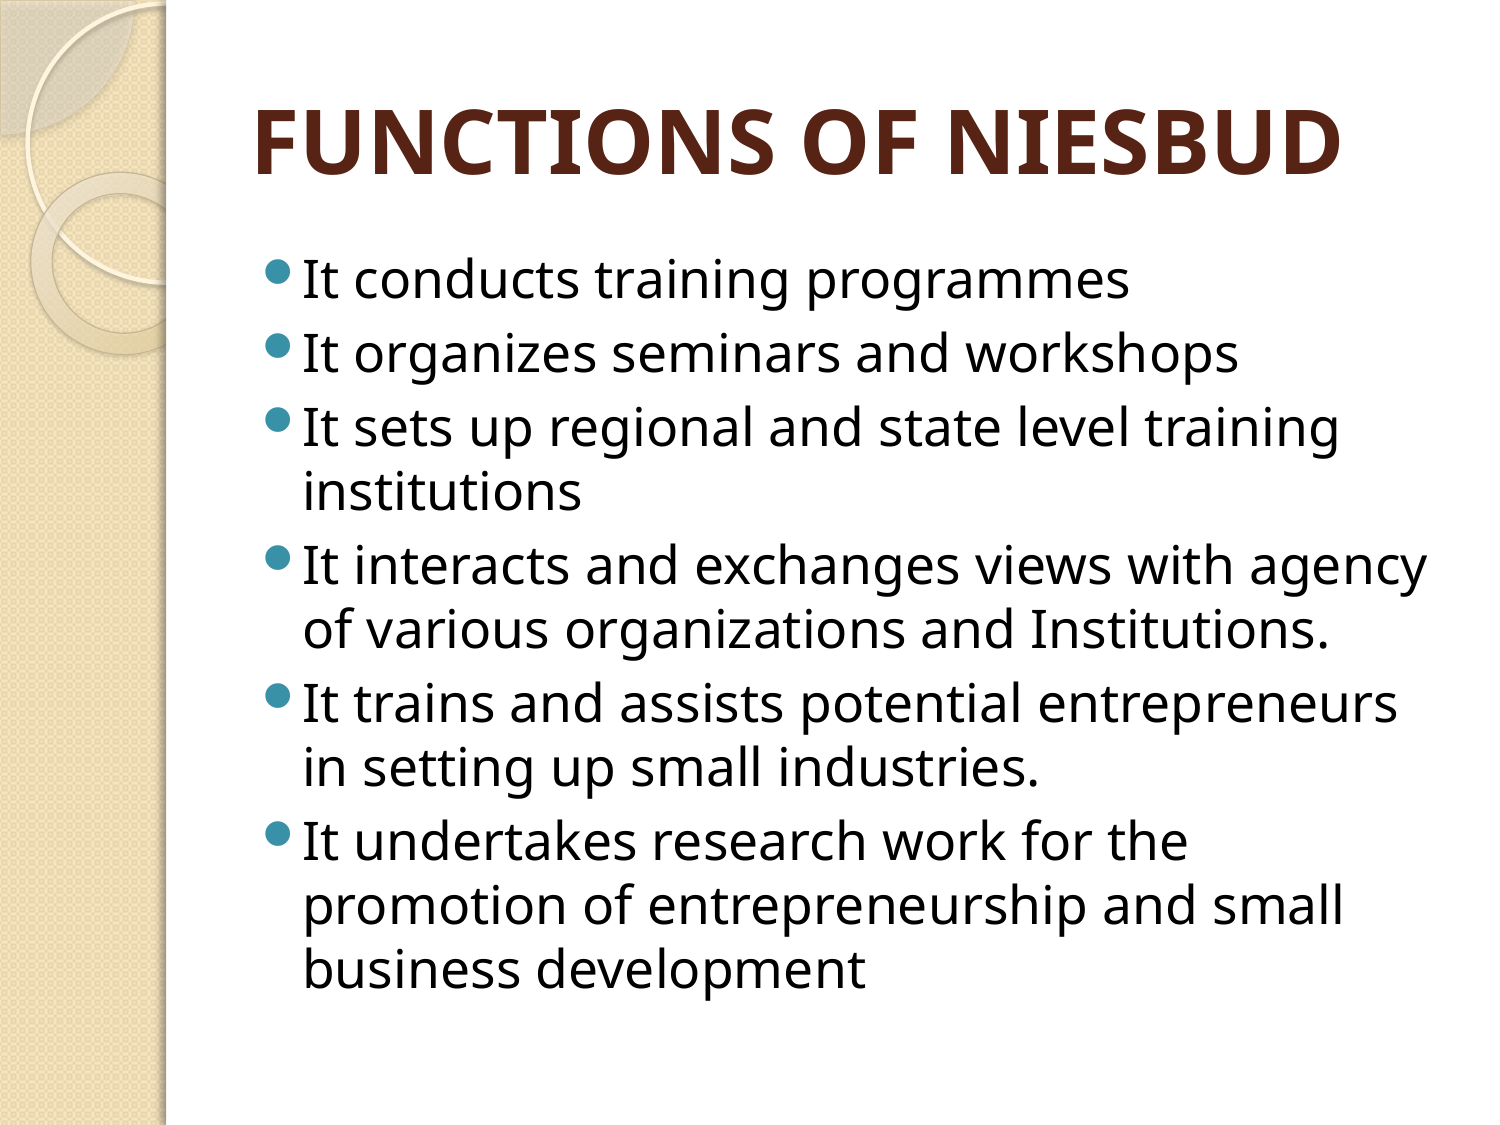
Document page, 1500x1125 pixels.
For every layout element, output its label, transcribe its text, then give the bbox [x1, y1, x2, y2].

list It conducts training programmes It organizes seminars and workshops It sets up regional and state level training institutions It interacts and exchanges views with agency of various organizations and Institutions. It trains and assists potential entrepreneurs in setting up small industries. It undertakes research work for the promotion of entrepreneurship and small business development [235, 237, 1466, 1025]
title FUNCTIONS OF NIESBUD [235, 45, 1466, 233]
